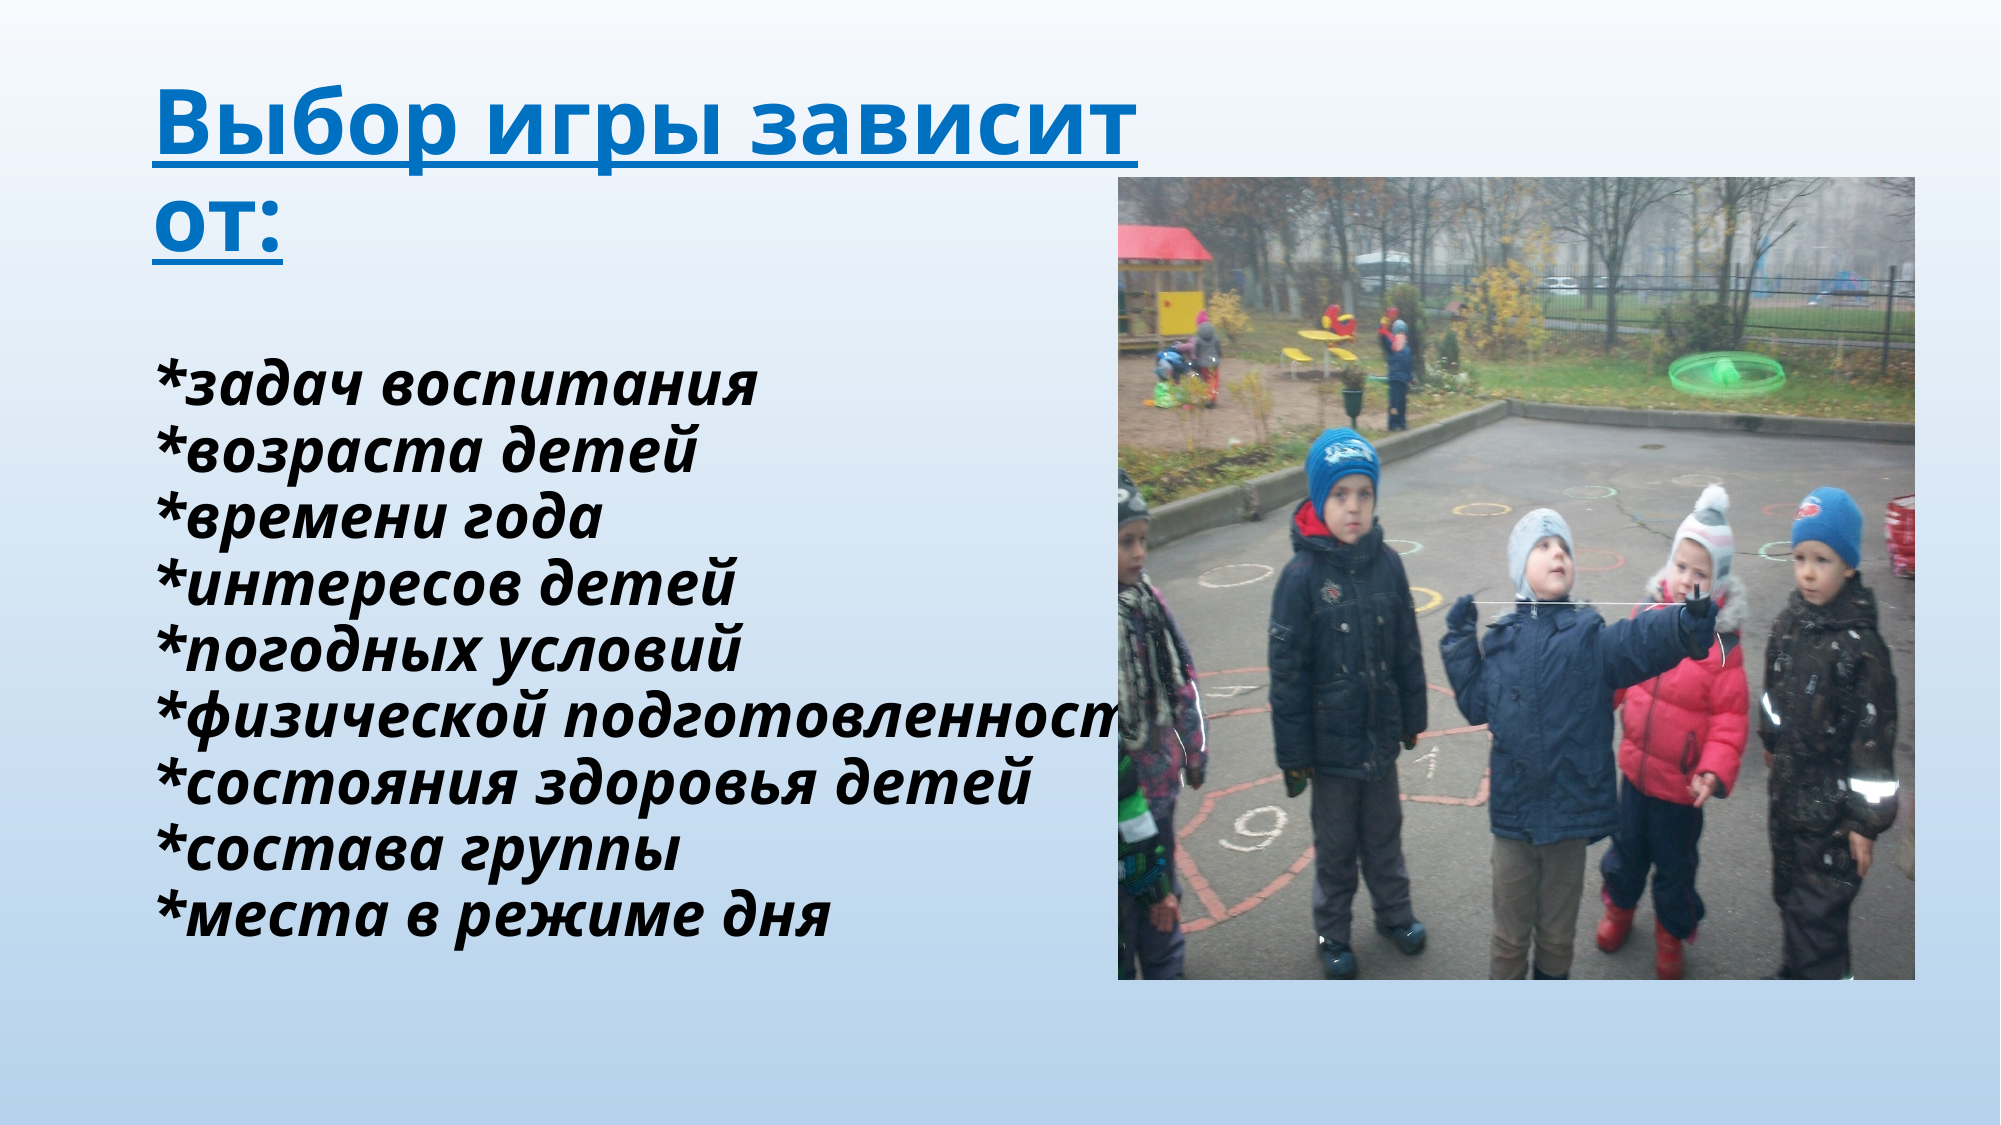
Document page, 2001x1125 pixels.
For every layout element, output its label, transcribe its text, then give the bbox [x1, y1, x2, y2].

picture [1118, 177, 1915, 980]
title Выбор игры зависит от: *задач воспитания *возраста детей *времени года *интересов детей *погодных условий *физической подготовленности *состояния здоровья детей *состава группы *места в режиме дня [137, 59, 1215, 1057]
